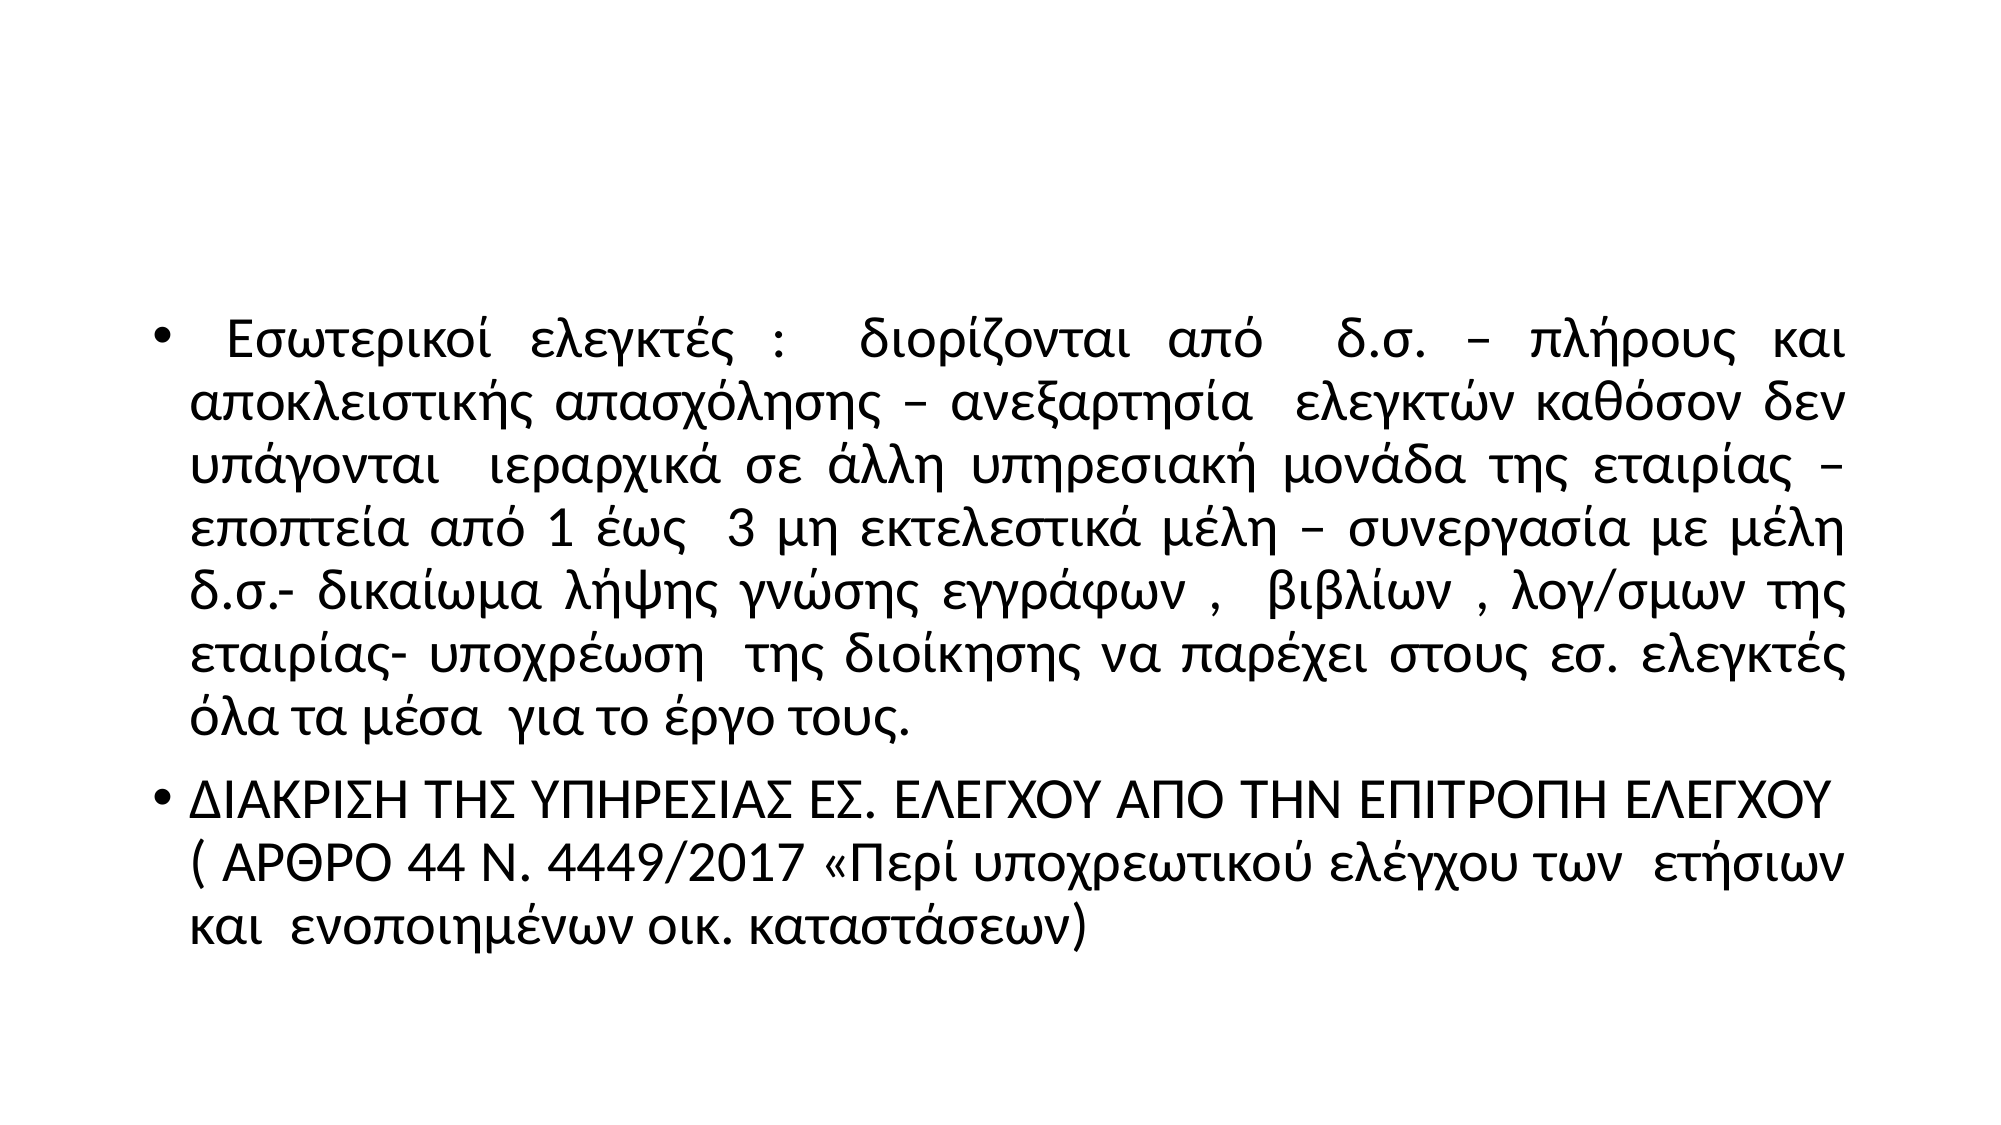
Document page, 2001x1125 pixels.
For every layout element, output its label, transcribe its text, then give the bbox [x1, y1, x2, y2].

list Εσωτερικοί ελεγκτές : διορίζονται από δ.σ. – πλήρους και αποκλειστικής απασχόλησης – ανεξαρτησία ελεγκτών καθόσον δεν υπάγονται ιεραρχικά σε άλλη υπηρεσιακή μονάδα της εταιρίας – εποπτεία από 1 έως 3 μη εκτελεστικά μέλη – συνεργασία με μέλη δ.σ.- δικαίωμα λήψης γνώσης εγγράφων , βιβλίων , λογ/σμων της εταιρίας- υποχρέωση της διοίκησης να παρέχει στους εσ. ελεγκτές όλα τα μέσα για το έργο τους. ΔΙΑΚΡΙΣΗ ΤΗΣ ΥΠΗΡΕΣΙΑΣ ΕΣ. ΕΛΕΓΧΟΥ ΑΠΟ ΤΗΝ ΕΠΙΤΡΟΠΉ ΕΛΕΓΧΟΥ ( ΑΡΘΡΟ 44 Ν. 4449/2017 «Περί υποχρεωτικού ελέγχου των ετήσιων και ενοποιημένων οικ. καταστάσεων) [137, 299, 1863, 1014]
